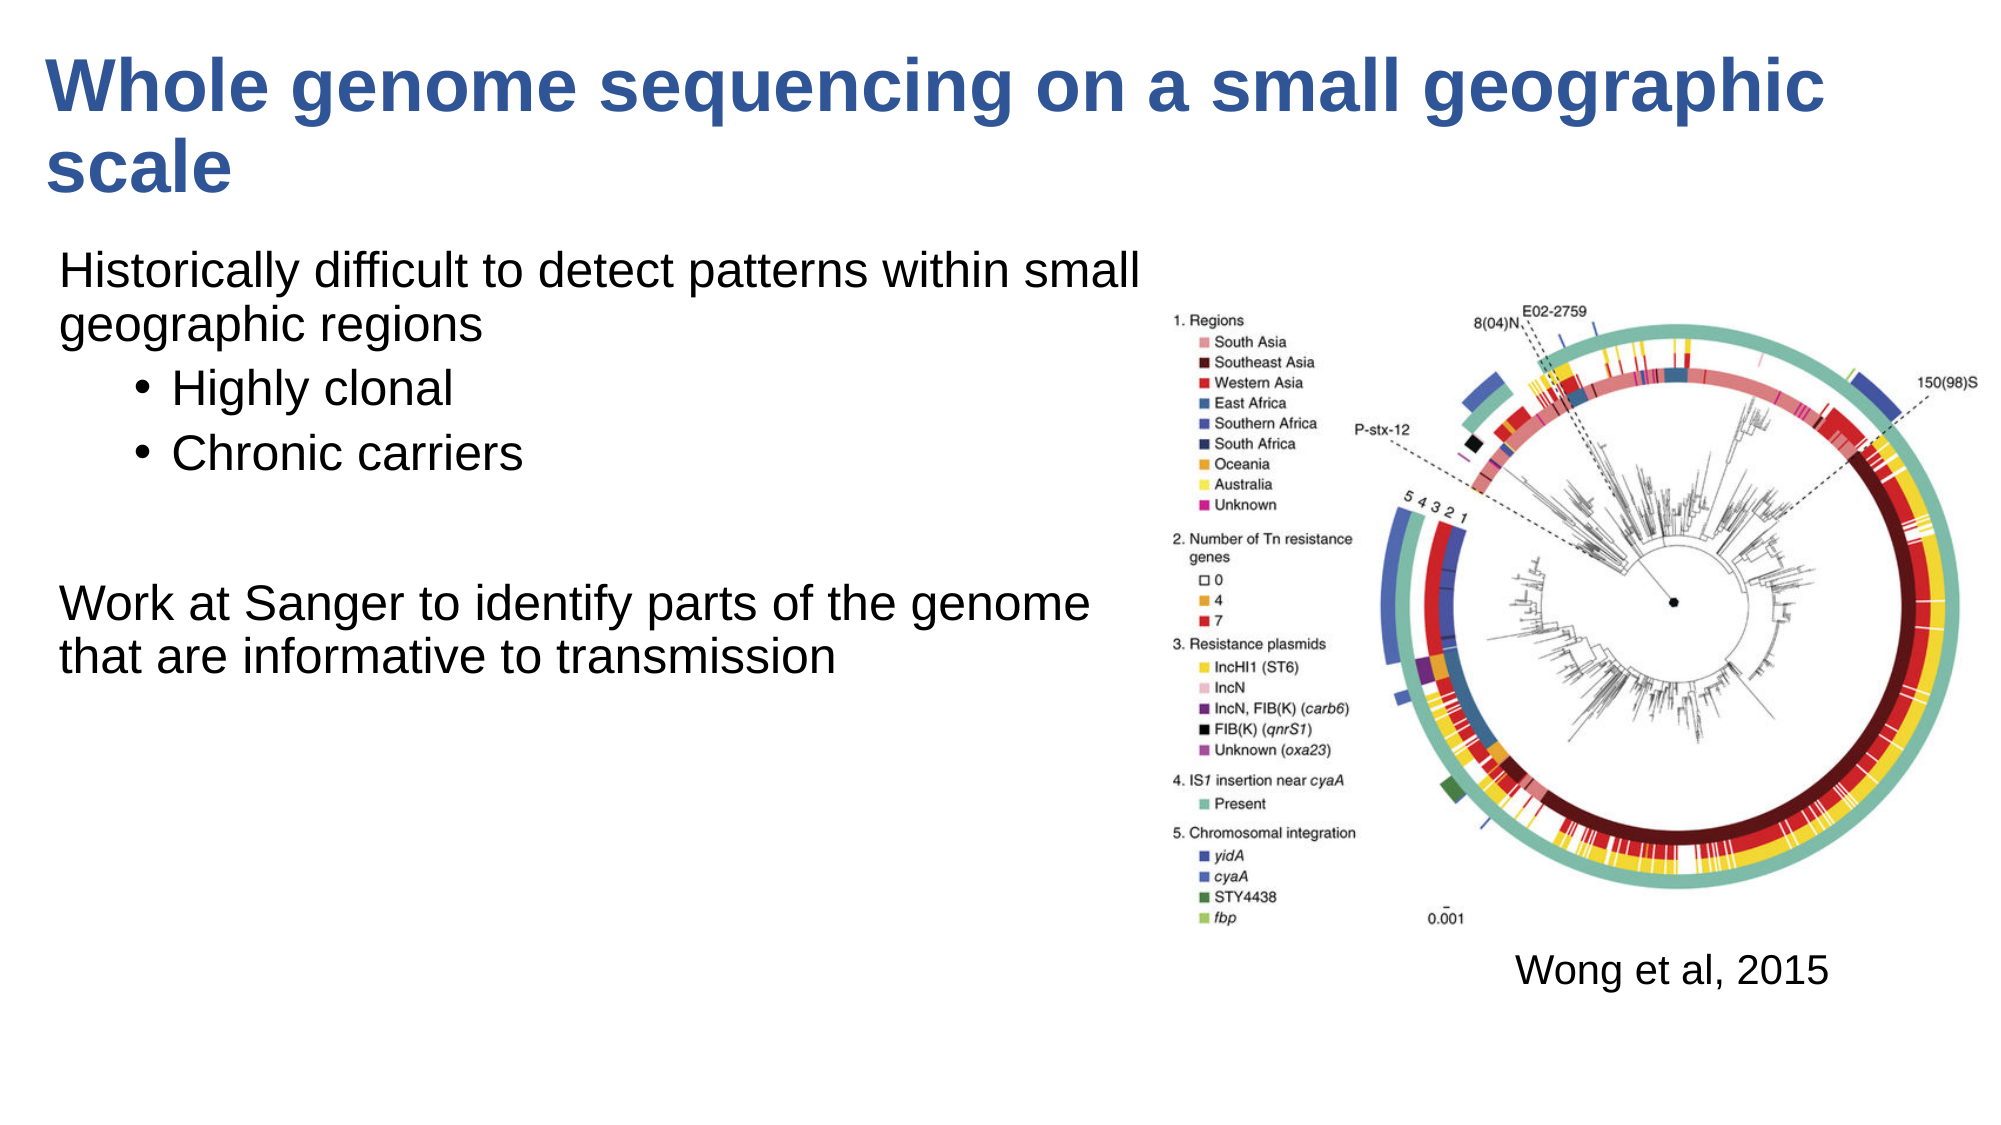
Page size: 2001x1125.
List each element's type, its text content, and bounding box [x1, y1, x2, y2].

text_box Whole genome sequencing on a small geographic scale [30, 19, 2000, 237]
text_box Wong et al, 2015 [1500, 935, 1915, 1001]
picture [1173, 304, 1978, 927]
list Historically difficult to detect patterns within small geographic regions Highly clonal Chronic carriers Work at Sanger to identify parts of the genome that are informative to transmission [43, 237, 1159, 951]
